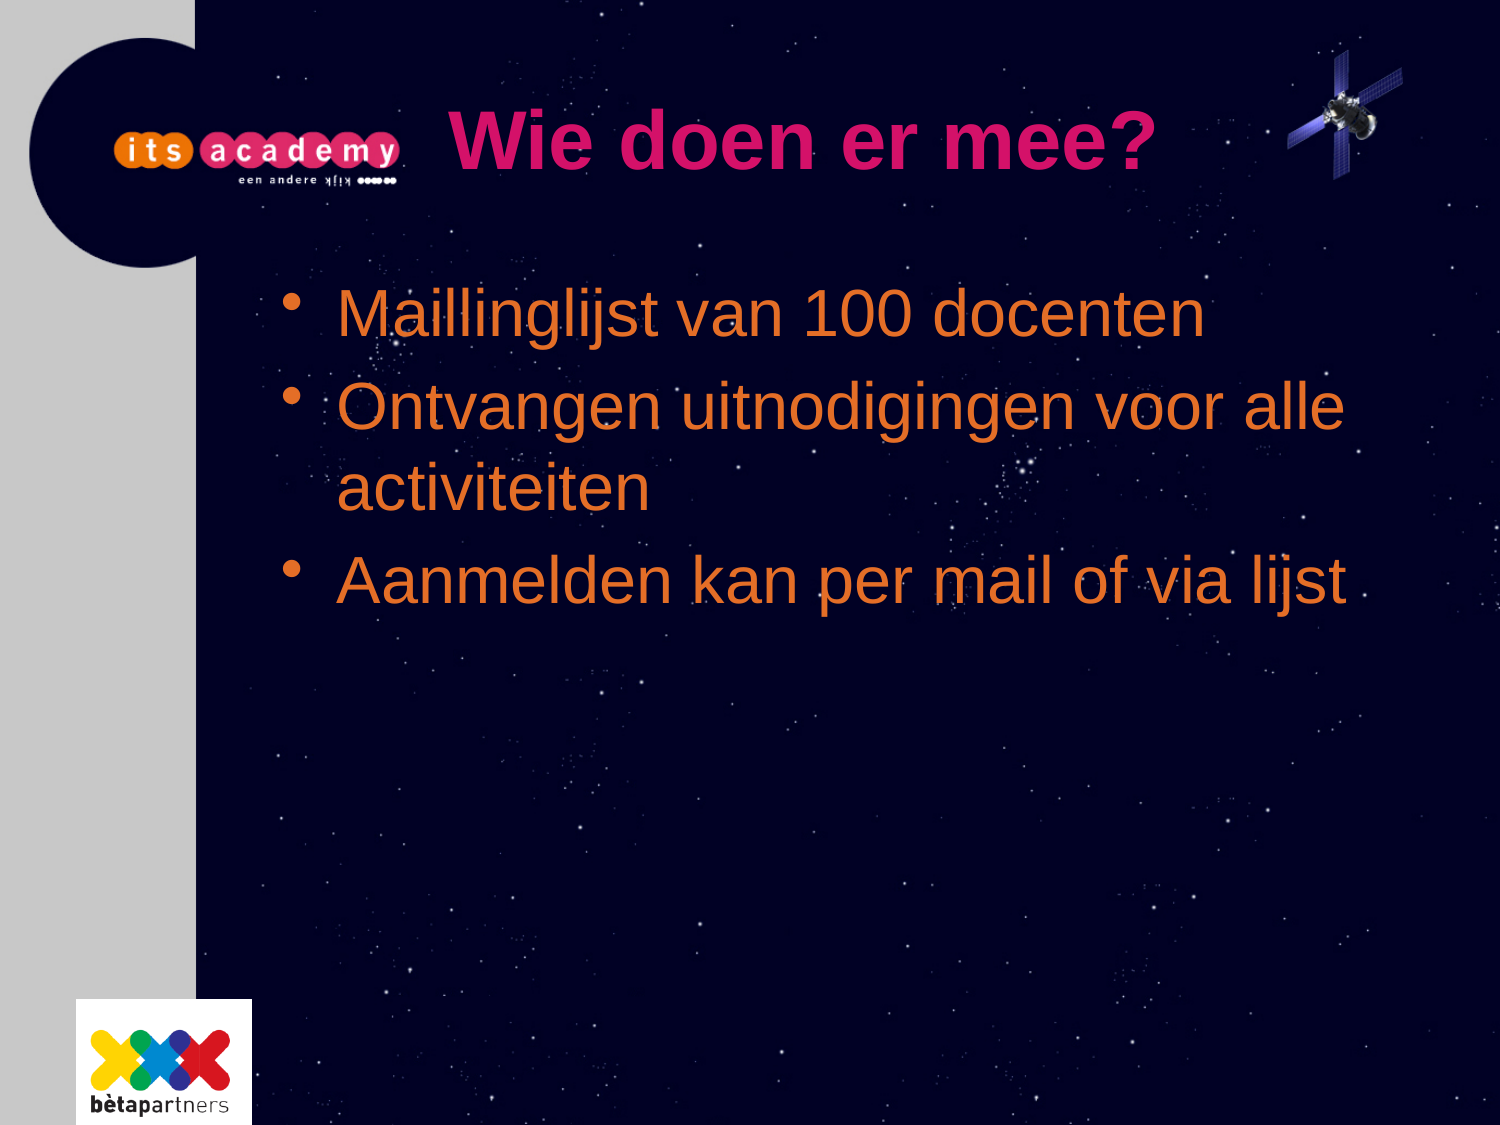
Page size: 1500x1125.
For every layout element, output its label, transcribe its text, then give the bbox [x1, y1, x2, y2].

title Wie doen er mee? [218, 42, 1390, 231]
picture [0, 0, 1500, 1125]
list Maillinglijst van 100 docenten Ontvangen uitnodigingen voor alle activiteiten Aanmelden kan per mail of via lijst [265, 262, 1425, 1005]
